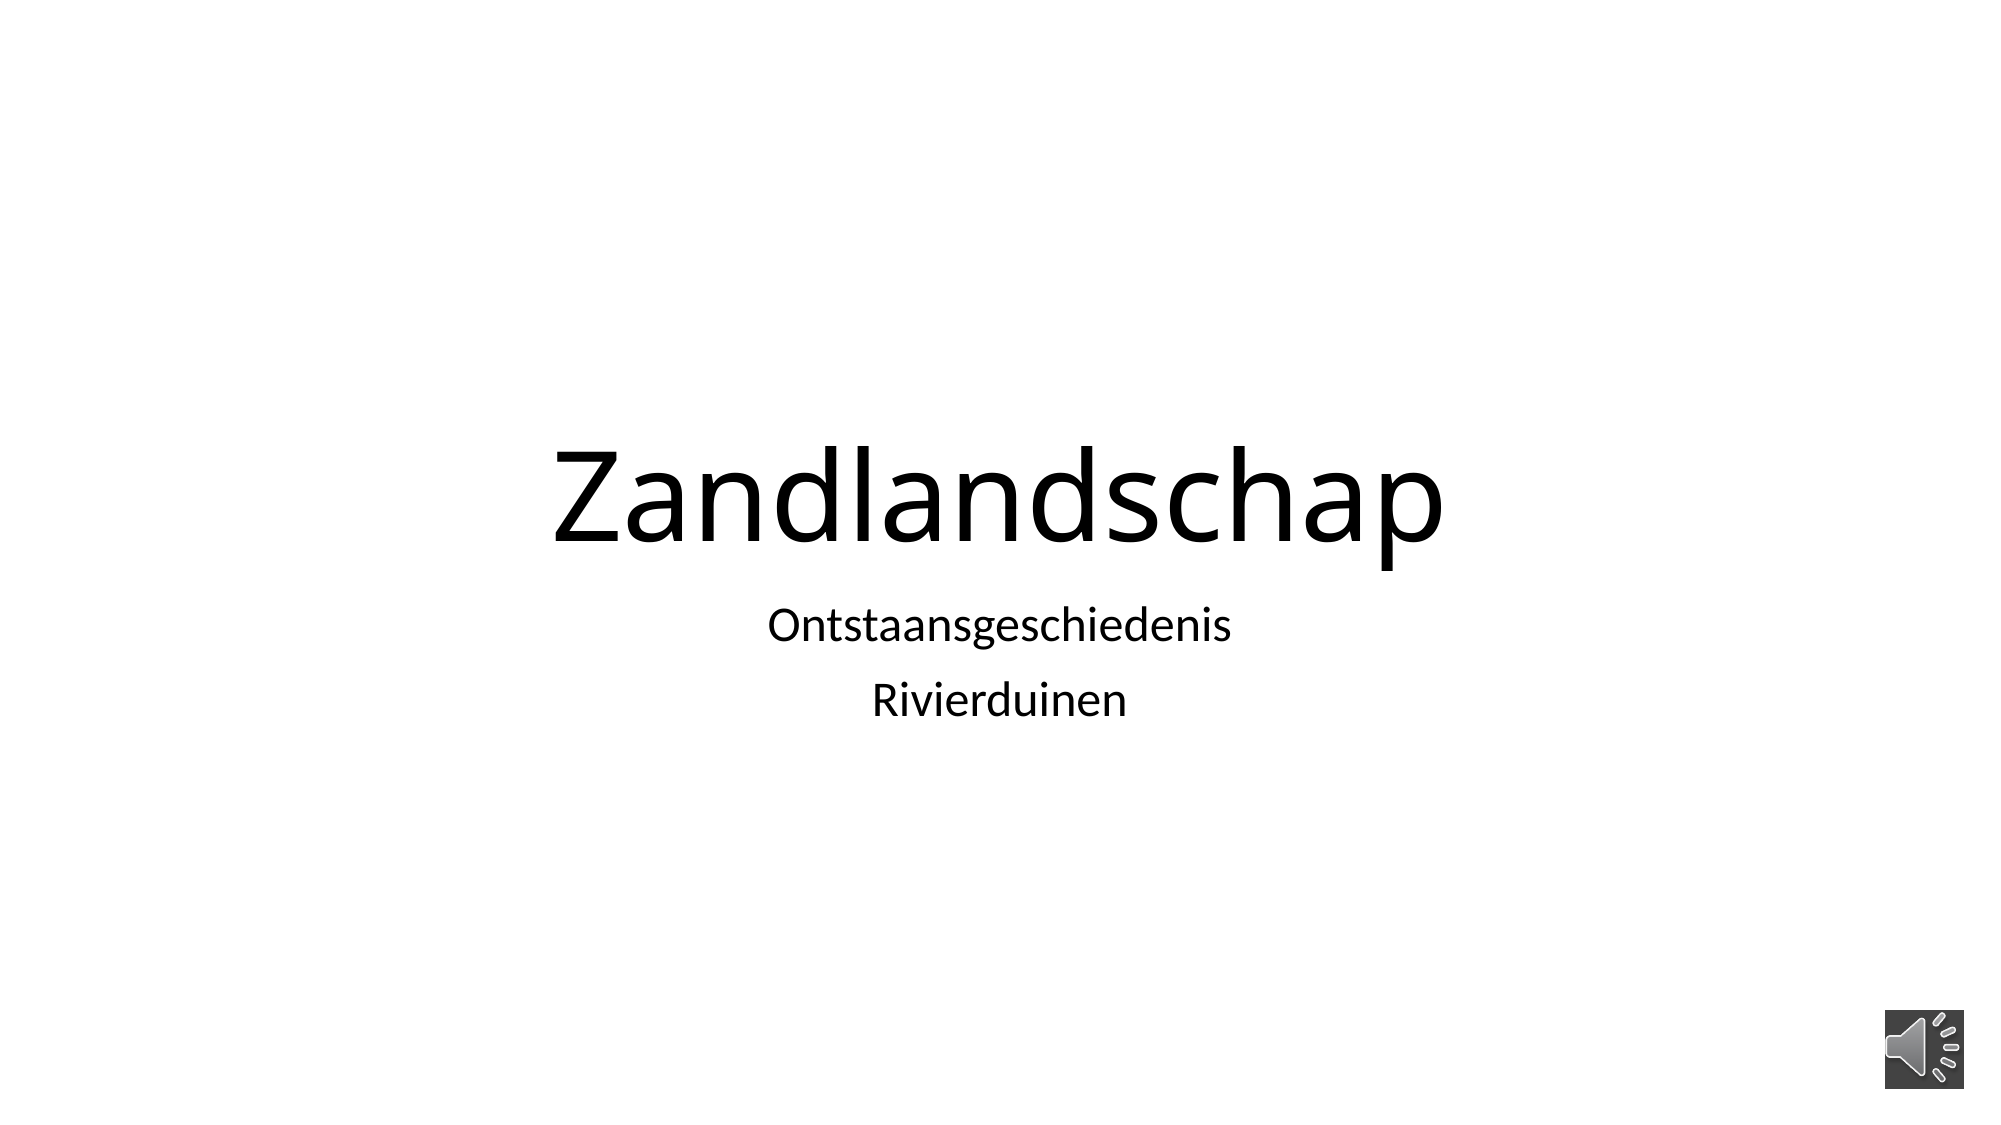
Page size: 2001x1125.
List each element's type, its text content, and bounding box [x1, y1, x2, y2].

picture [1884, 1009, 1965, 1090]
subtitle Ontstaansgeschiedenis Rivierduinen [249, 590, 1750, 863]
title Zandlandschap [249, 184, 1750, 576]
